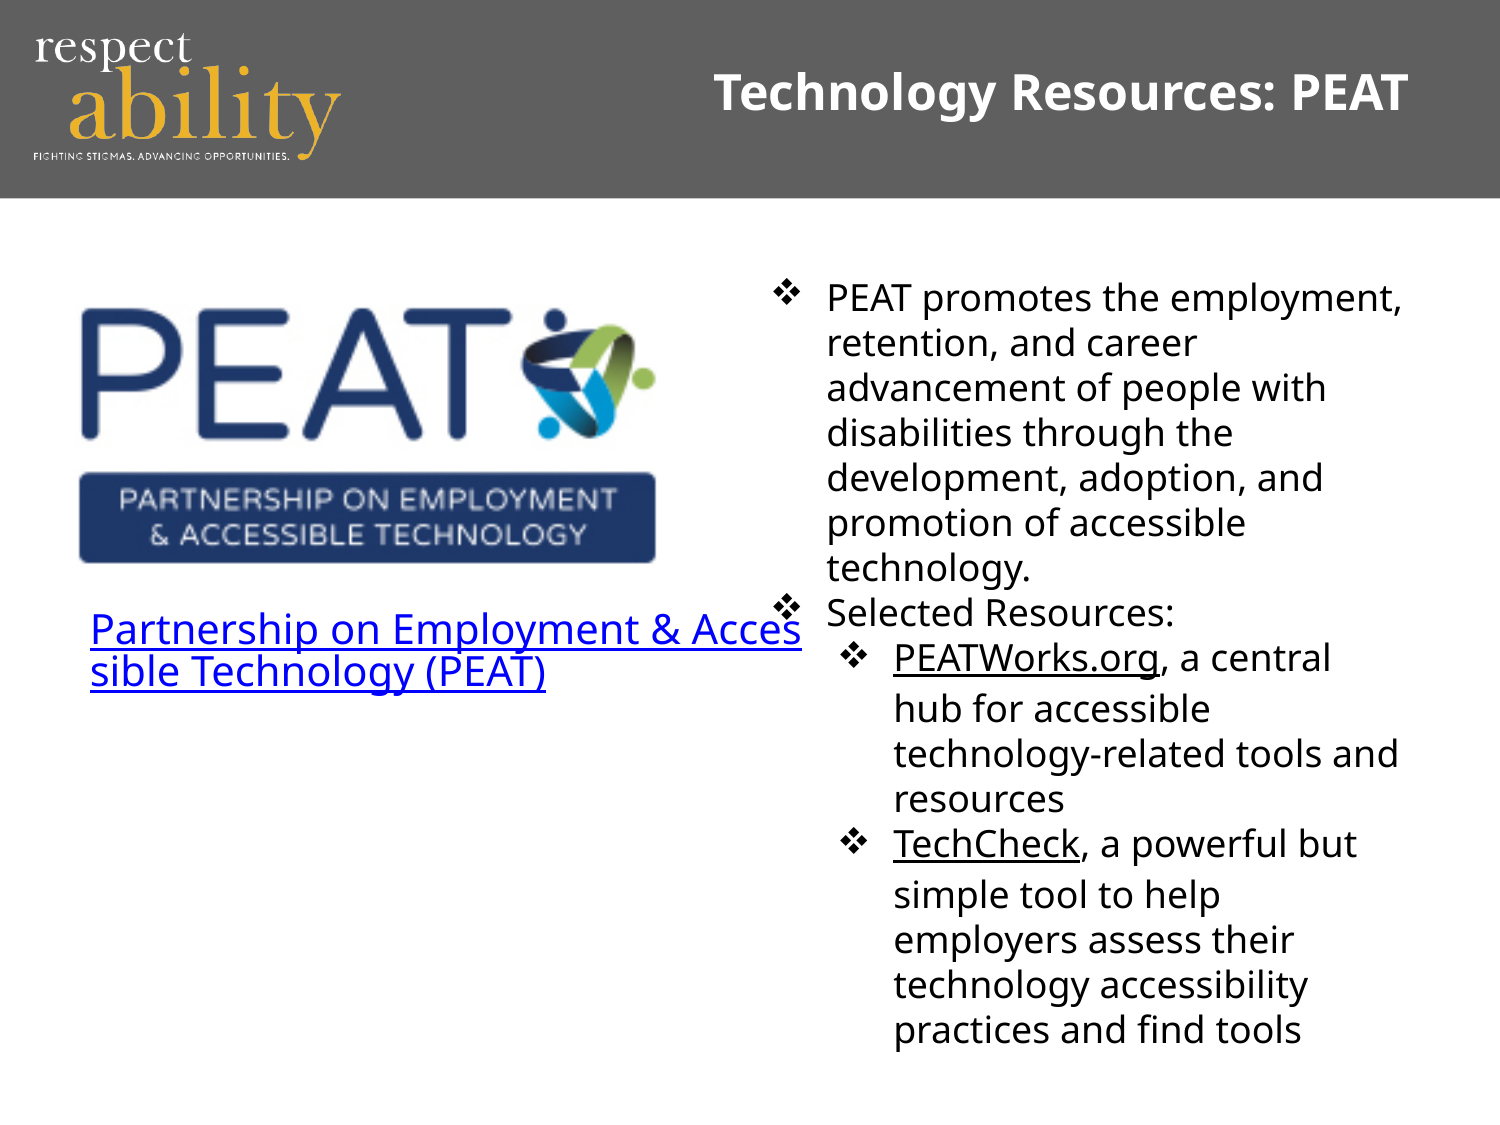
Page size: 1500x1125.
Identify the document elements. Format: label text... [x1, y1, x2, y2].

picture [74, 303, 665, 570]
list PEAT promotes the employment, retention, and career advancement of people with disabilities through the development, adoption, and promotion of accessible technology. Selected Resources: PEATWorks.org, a central hub for accessible technology-related tools and resources TechCheck, a powerful but simple tool to help employers assess their technology accessibility practices and find tools [755, 258, 1425, 433]
title Technology Resources: PEAT [75, 45, 1425, 91]
text_box Partnership on Employment & Accessible Technology (PEAT) [75, 595, 825, 668]
picture [34, 33, 341, 163]
